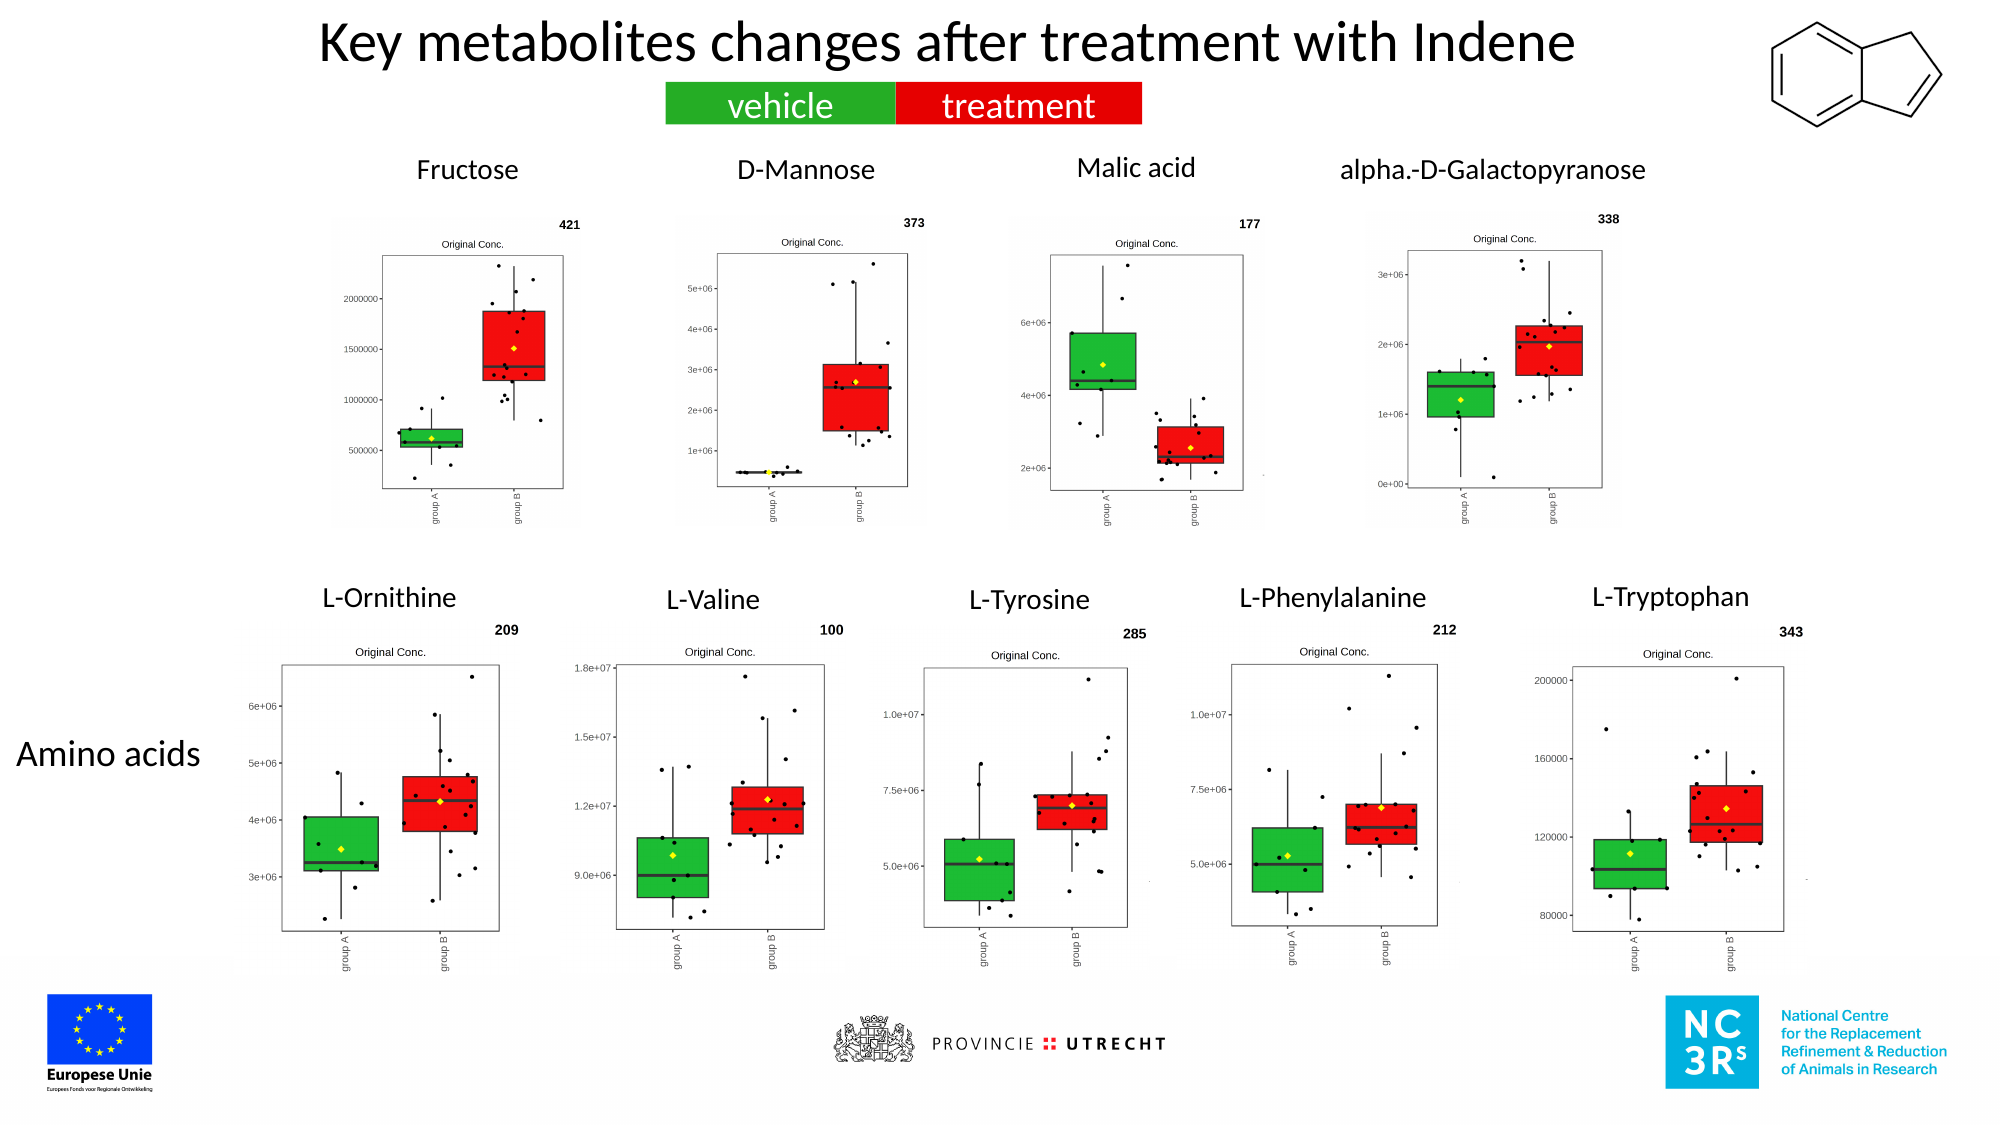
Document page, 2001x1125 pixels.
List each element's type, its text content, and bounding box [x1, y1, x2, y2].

text_box Fructose [402, 143, 535, 194]
picture [1008, 216, 1265, 530]
picture [674, 215, 927, 526]
picture [331, 217, 581, 528]
text_box vehicle [665, 81, 895, 125]
text_box Malic acid [1061, 141, 1212, 191]
picture [1770, 20, 1944, 129]
picture [1365, 211, 1622, 528]
text_box treatment [895, 81, 1143, 125]
text_box L-Ornithine [307, 570, 472, 621]
text_box Key metabolites changes after treatment with Indene [304, 0, 1592, 81]
text_box L-Valine [651, 572, 776, 620]
text_box Amino acids [1, 721, 216, 781]
text_box L-Tryptophan [1577, 570, 1765, 620]
text_box L-Tyrosine [954, 572, 1106, 623]
text_box alpha.-D-Galactopyranose [1325, 143, 1662, 194]
picture [0, 620, 2000, 1125]
text_box D-Mannose [722, 143, 891, 194]
text_box L-Phenylalanine [1224, 570, 1442, 621]
